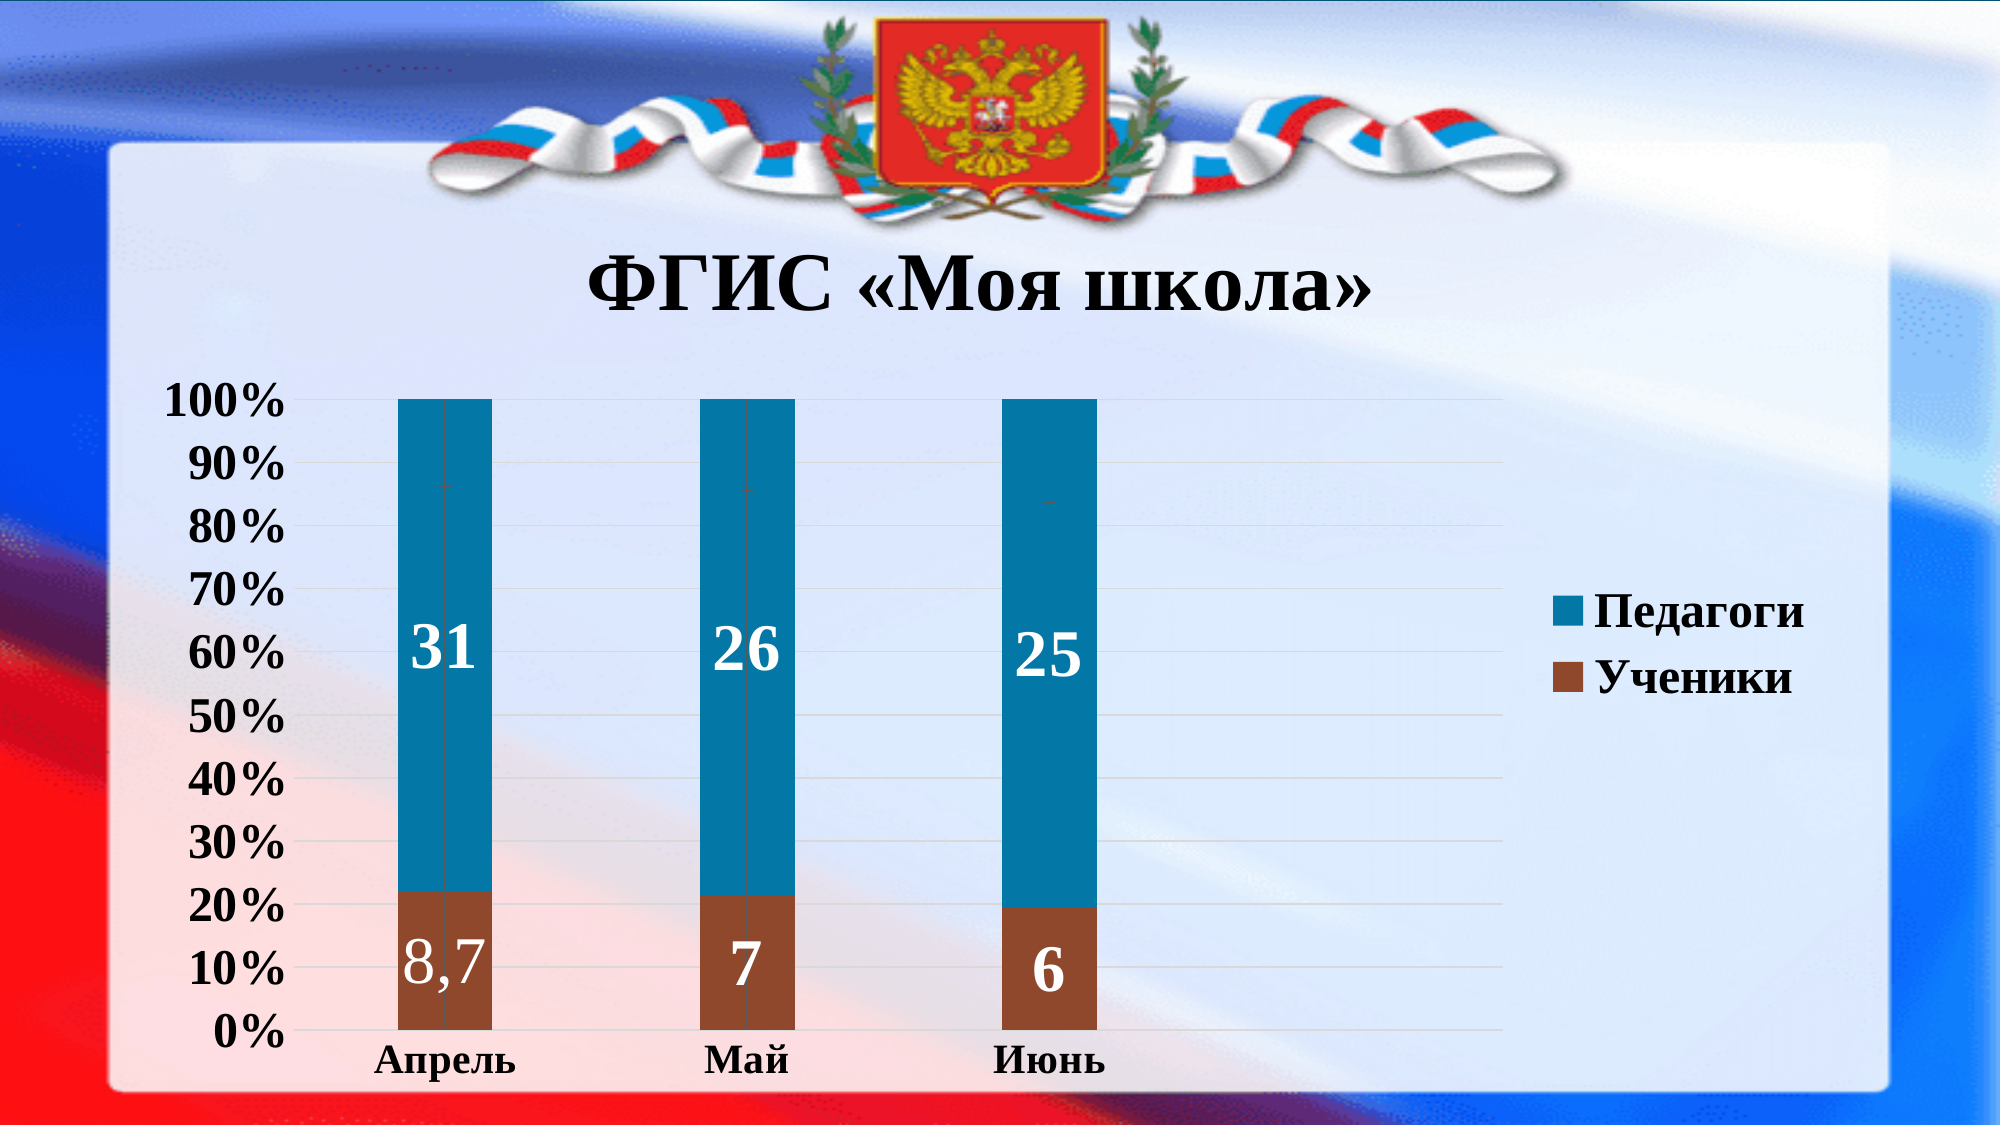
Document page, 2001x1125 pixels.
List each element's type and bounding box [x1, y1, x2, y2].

picture [0, 2, 2000, 1125]
chart [128, 185, 1835, 1102]
